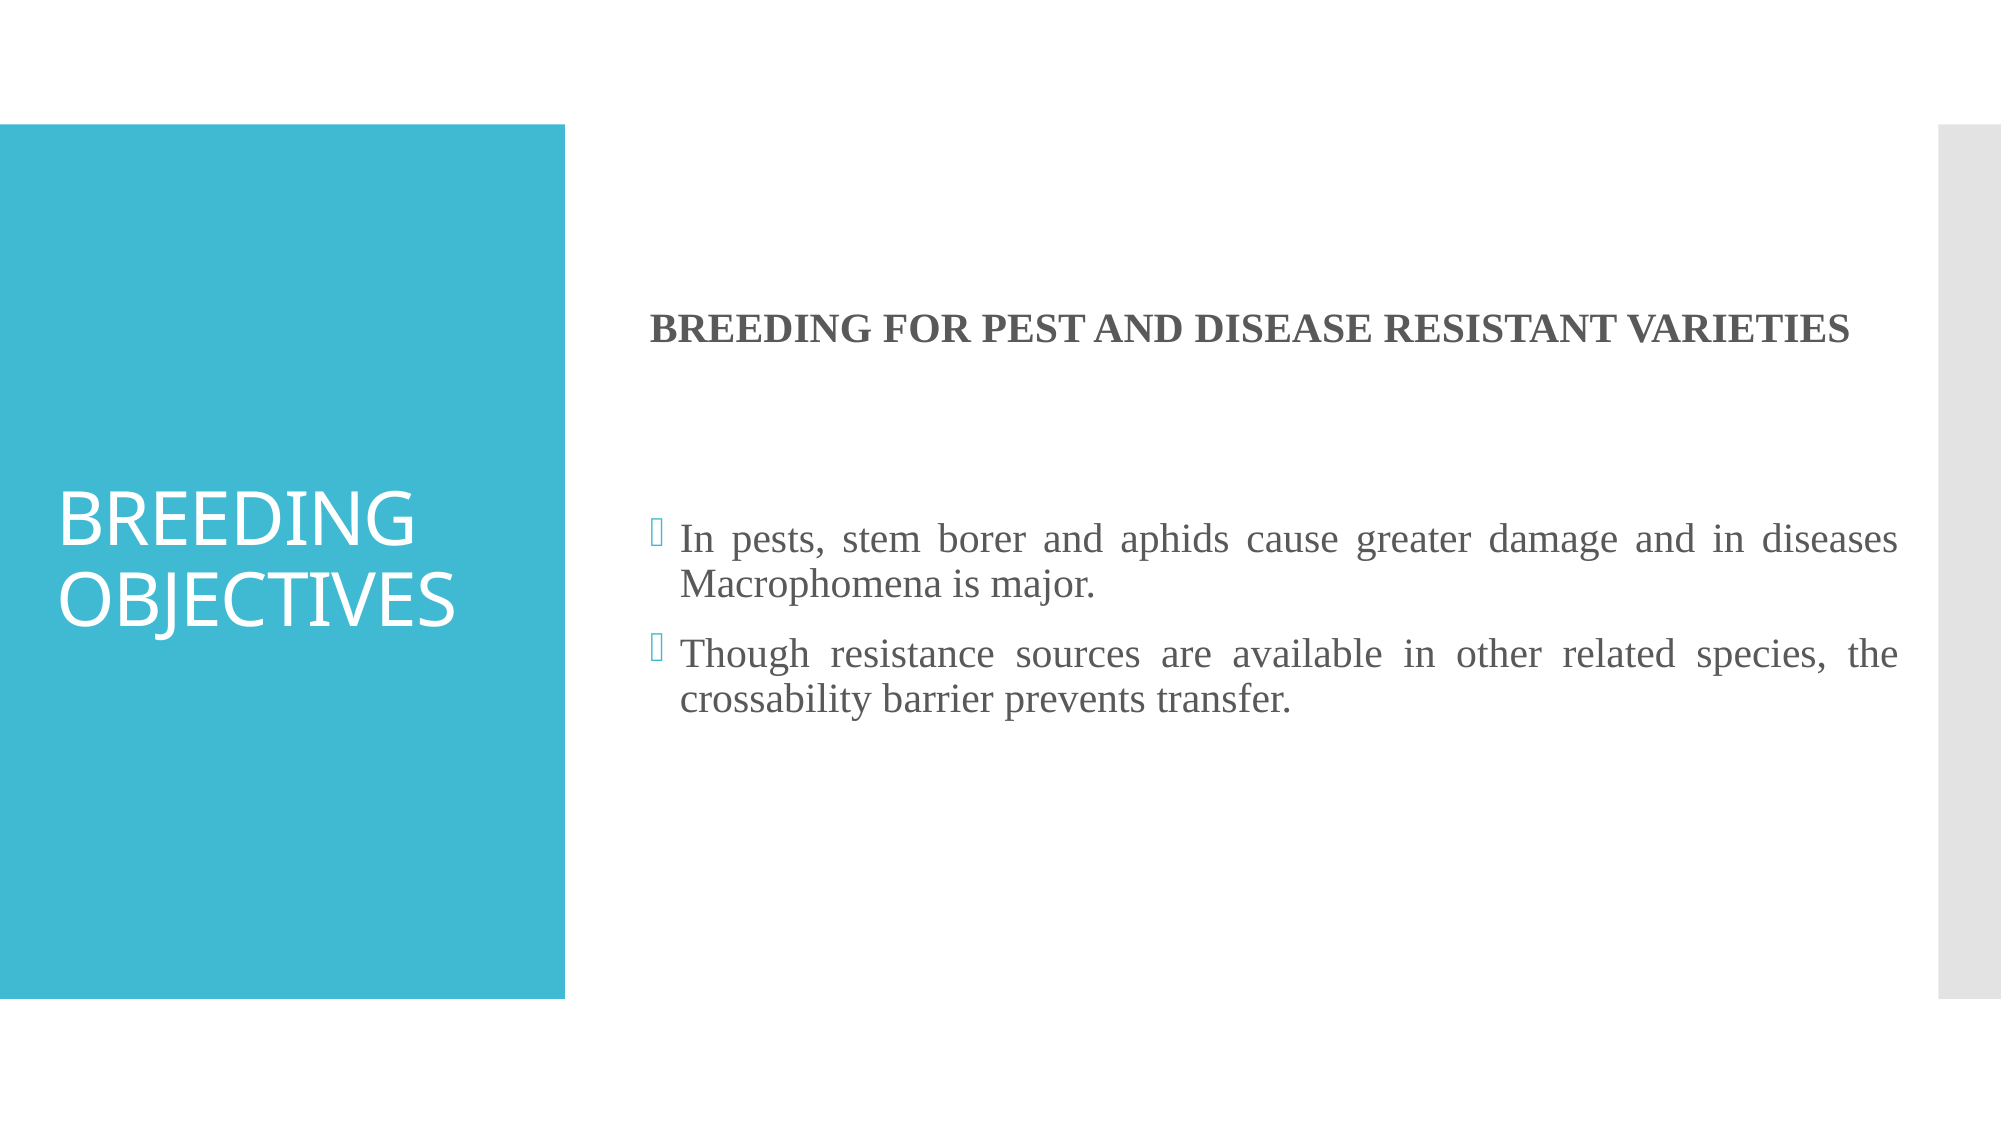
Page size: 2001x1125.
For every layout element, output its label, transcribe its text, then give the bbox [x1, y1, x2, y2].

title BREEDING OBJECTIVES [41, 184, 525, 940]
list BREEDING FOR PEST AND DISEASE RESISTANT VARIETIES In pests, stem borer and aphids cause greater damage and in diseases Macrophomena is major. Though resistance sources are available in other related species, the crossability barrier prevents transfer. [634, 141, 1915, 886]
